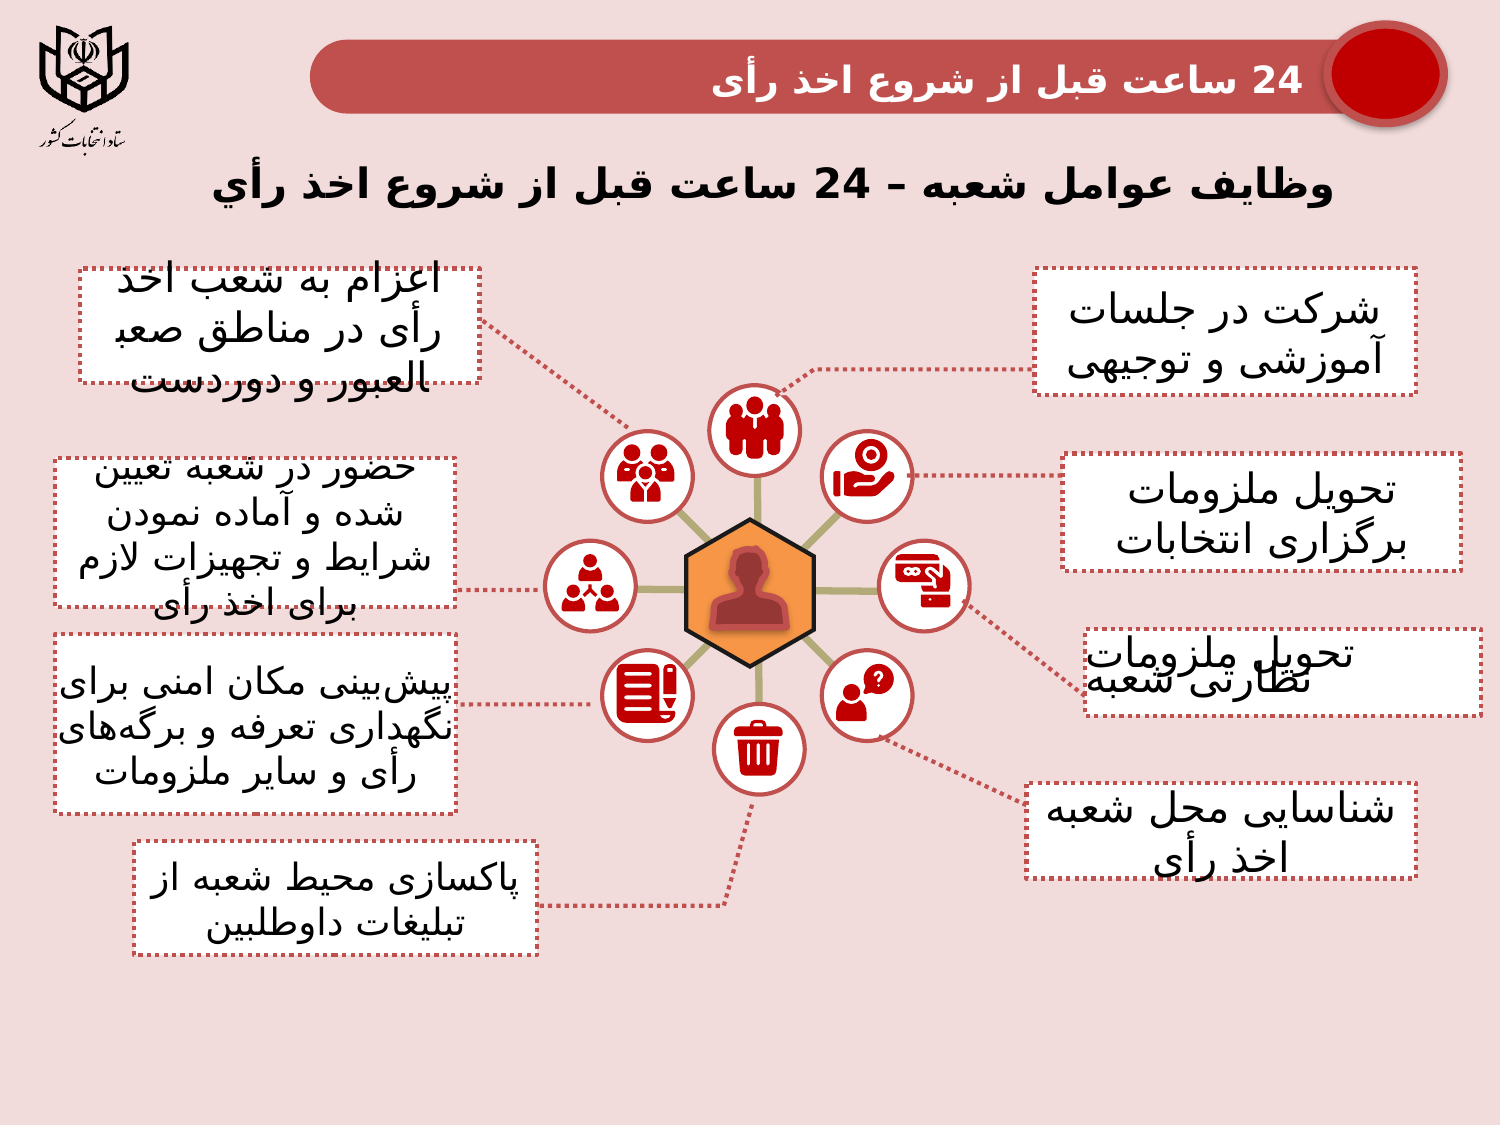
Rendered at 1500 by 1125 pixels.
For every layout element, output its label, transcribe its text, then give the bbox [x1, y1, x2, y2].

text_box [905, 453, 1462, 572]
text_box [79, 268, 629, 429]
text_box 24 ساعت قبل از شروع اخذ رأی [357, 48, 1319, 109]
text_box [561, 553, 620, 612]
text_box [55, 457, 538, 608]
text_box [895, 553, 951, 608]
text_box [616, 663, 677, 724]
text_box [544, 384, 970, 795]
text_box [962, 599, 1482, 717]
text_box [616, 443, 675, 502]
text_box [307, 37, 1341, 116]
picture [32, 18, 135, 173]
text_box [835, 663, 895, 722]
text_box [1326, 23, 1445, 124]
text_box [725, 396, 785, 459]
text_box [134, 804, 753, 956]
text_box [685, 519, 814, 667]
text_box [55, 633, 591, 815]
text_box وظایف عوامل شعبه – 24 ساعت قبل از شروع اخذ رأي [123, 154, 1410, 222]
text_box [775, 267, 1417, 397]
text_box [878, 735, 1417, 879]
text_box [733, 719, 783, 776]
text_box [832, 438, 896, 497]
